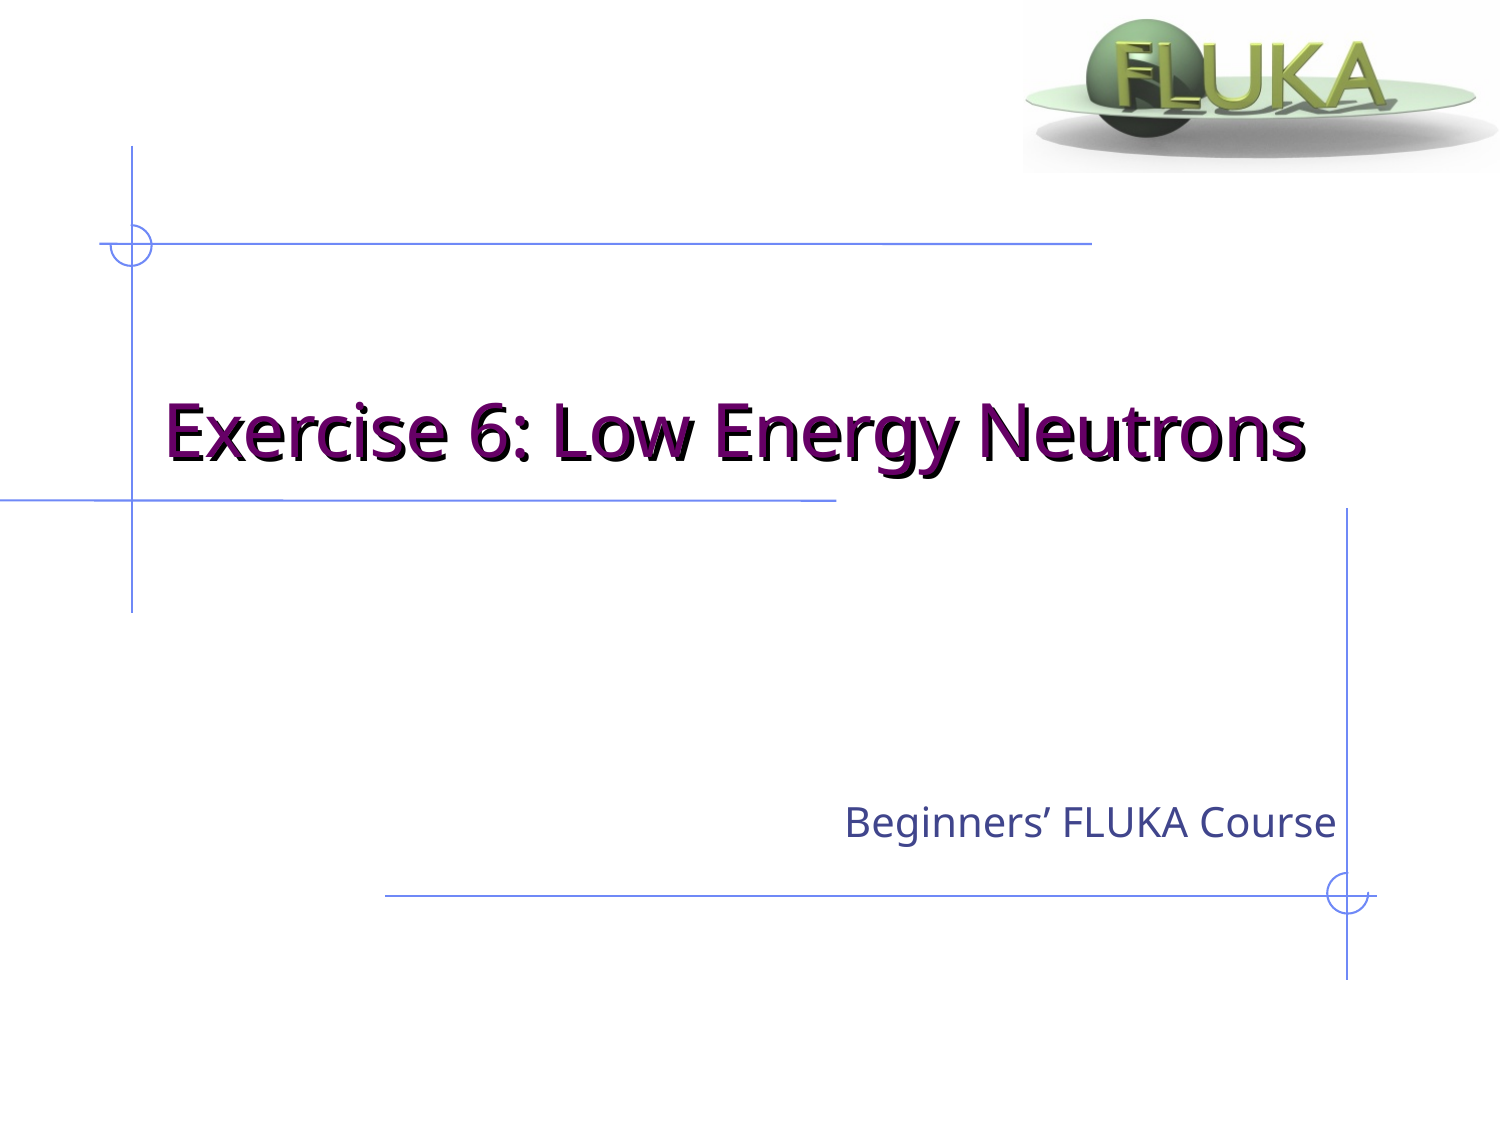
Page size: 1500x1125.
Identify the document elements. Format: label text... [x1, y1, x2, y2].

title Exercise 6: Low Energy Neutrons [147, 350, 1423, 480]
text_box Beginners’ FLUKA Course [407, 727, 1353, 870]
picture [1023, 0, 1500, 173]
